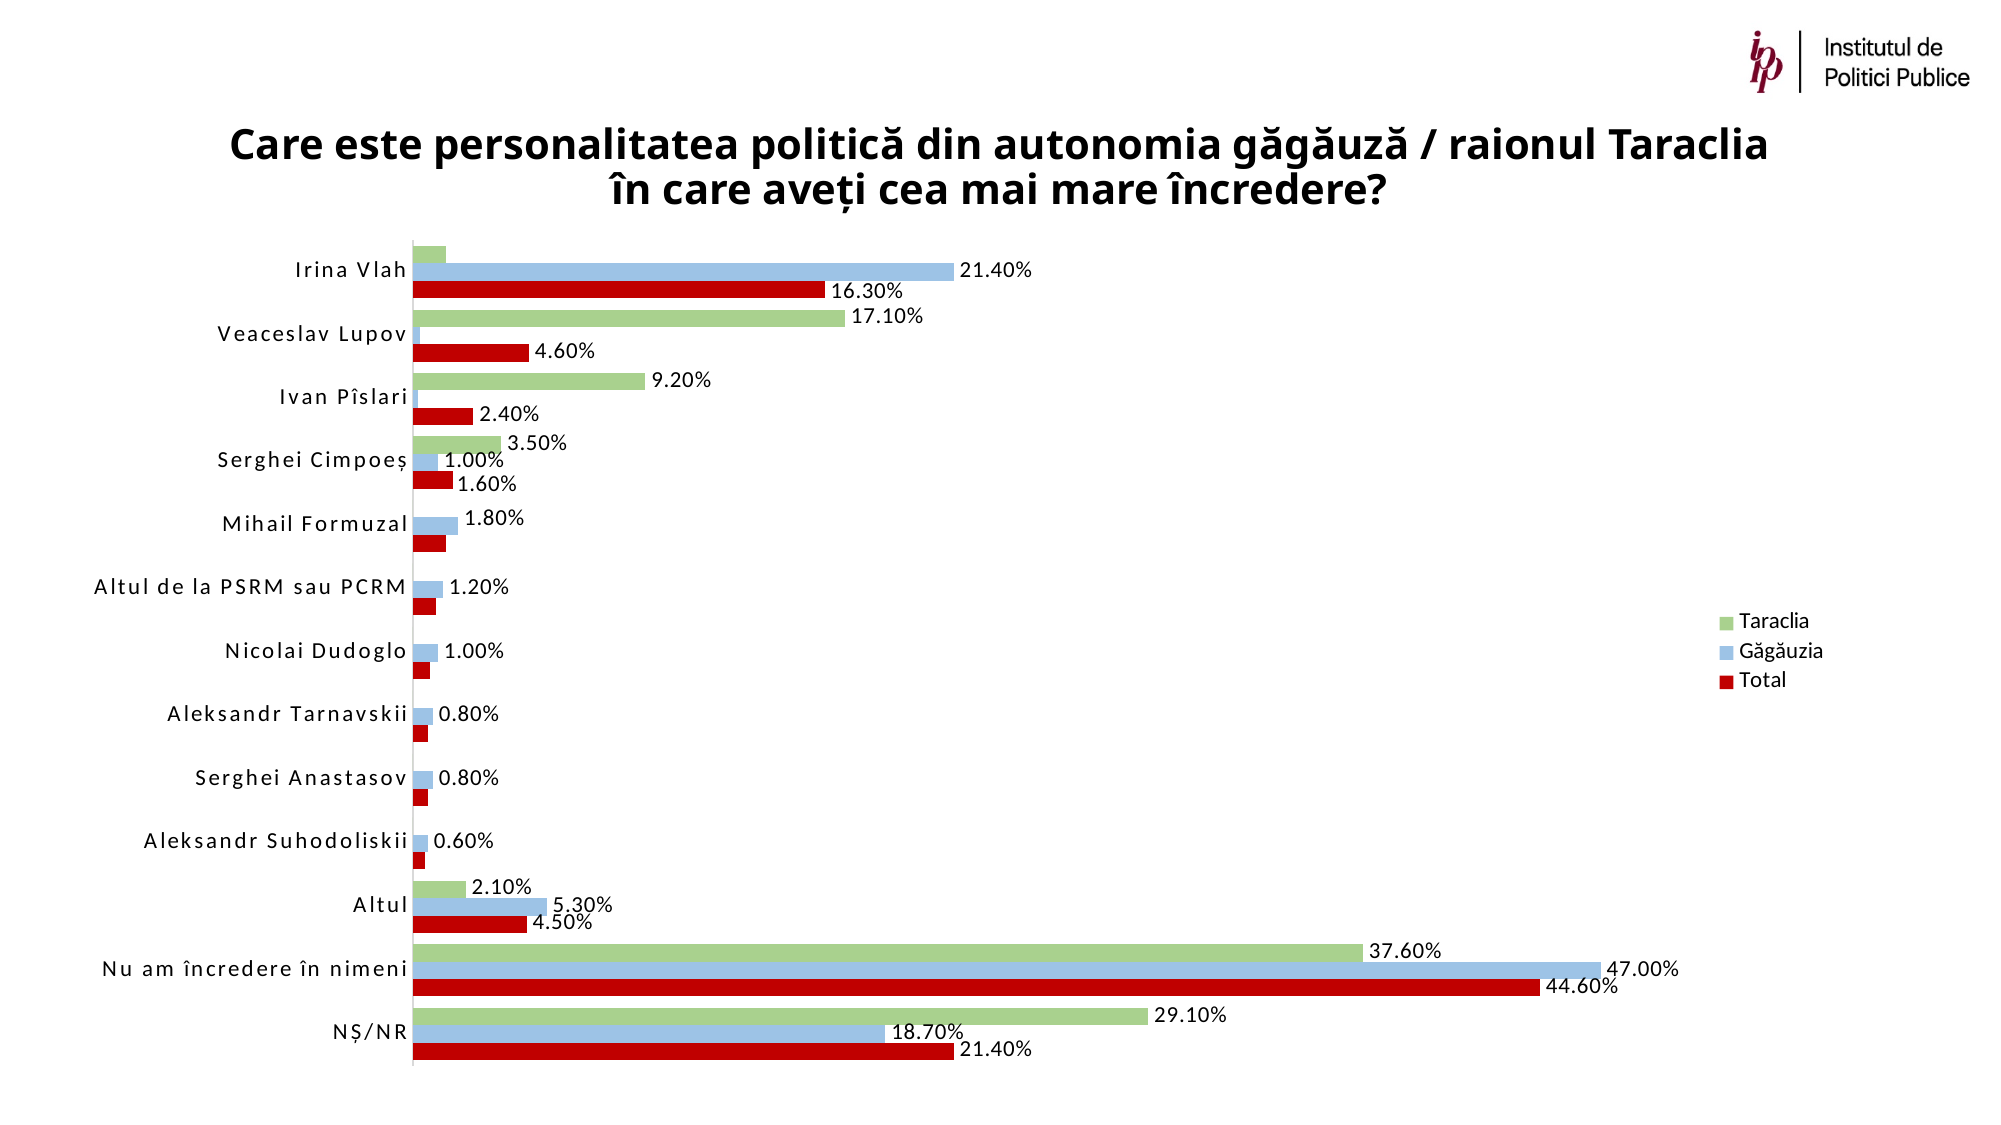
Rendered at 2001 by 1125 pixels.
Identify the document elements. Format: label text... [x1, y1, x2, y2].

chart [58, 223, 1844, 1083]
picture [1718, 0, 2000, 124]
title Care este personalitatea politică din autonomia găgăuză / raionul Taraclia în care aveți cea mai mare încredere? [137, 59, 1863, 278]
